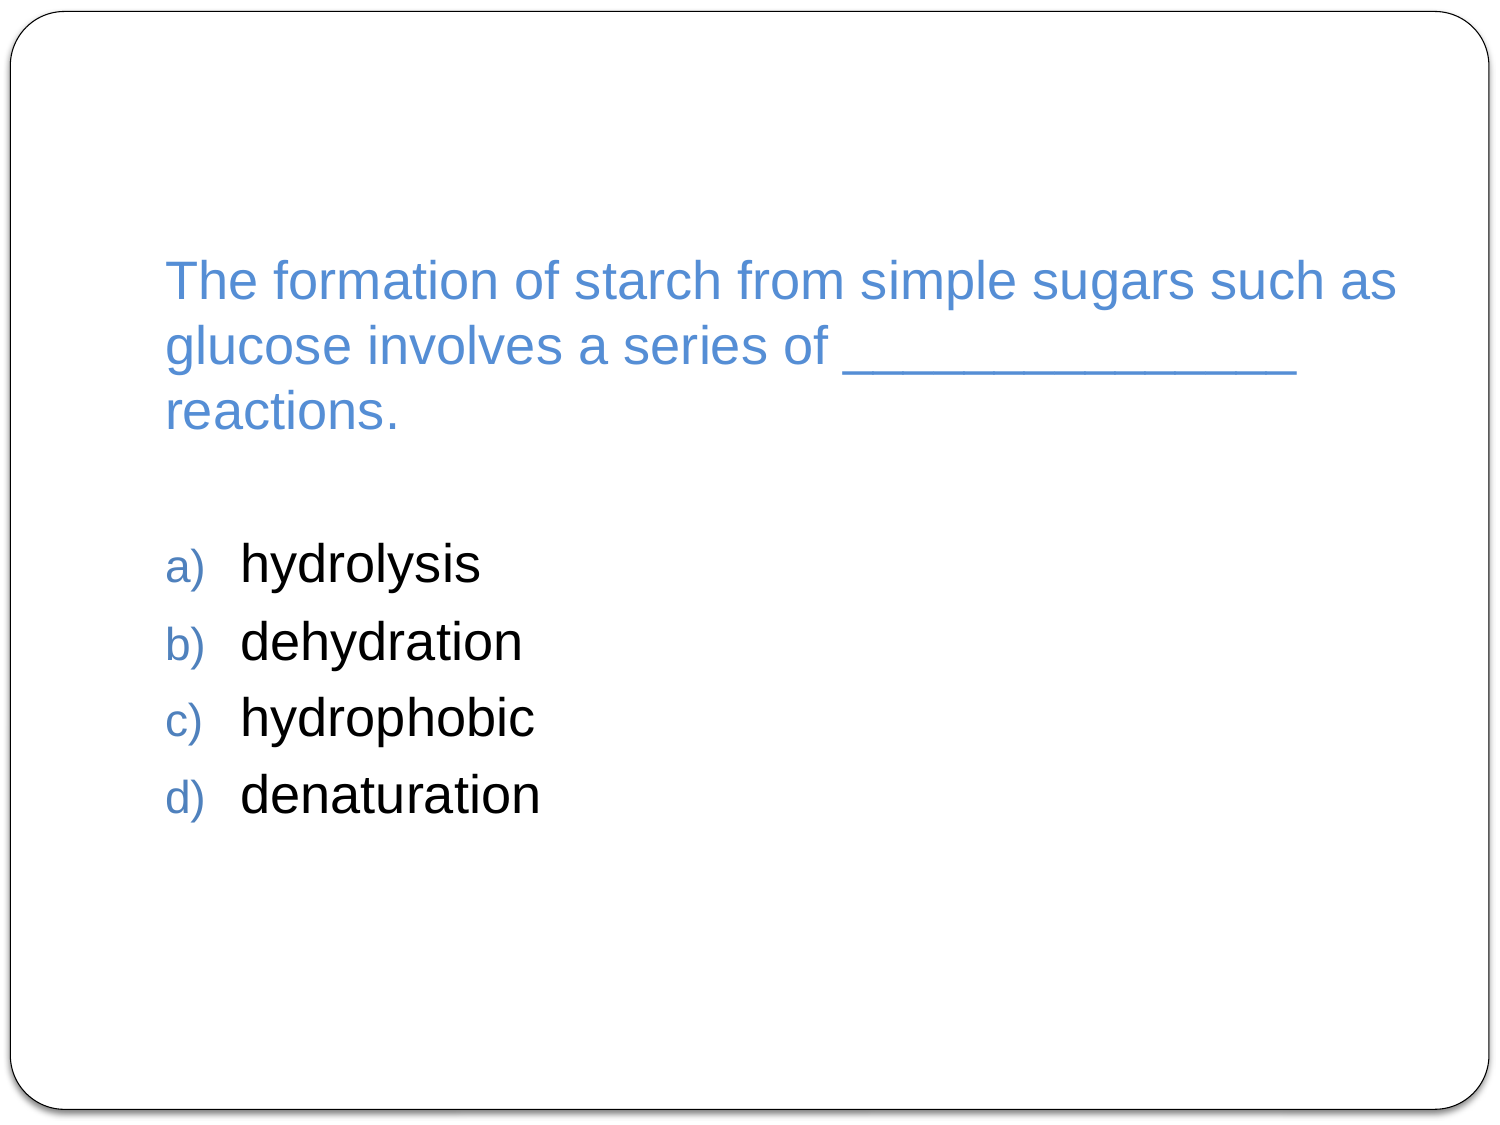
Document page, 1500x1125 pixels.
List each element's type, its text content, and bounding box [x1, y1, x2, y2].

list The formation of starch from simple sugars such as glucose involves a series of _______________ reactions. hydrolysis dehydration hydrophobic denaturation [150, 237, 1425, 988]
